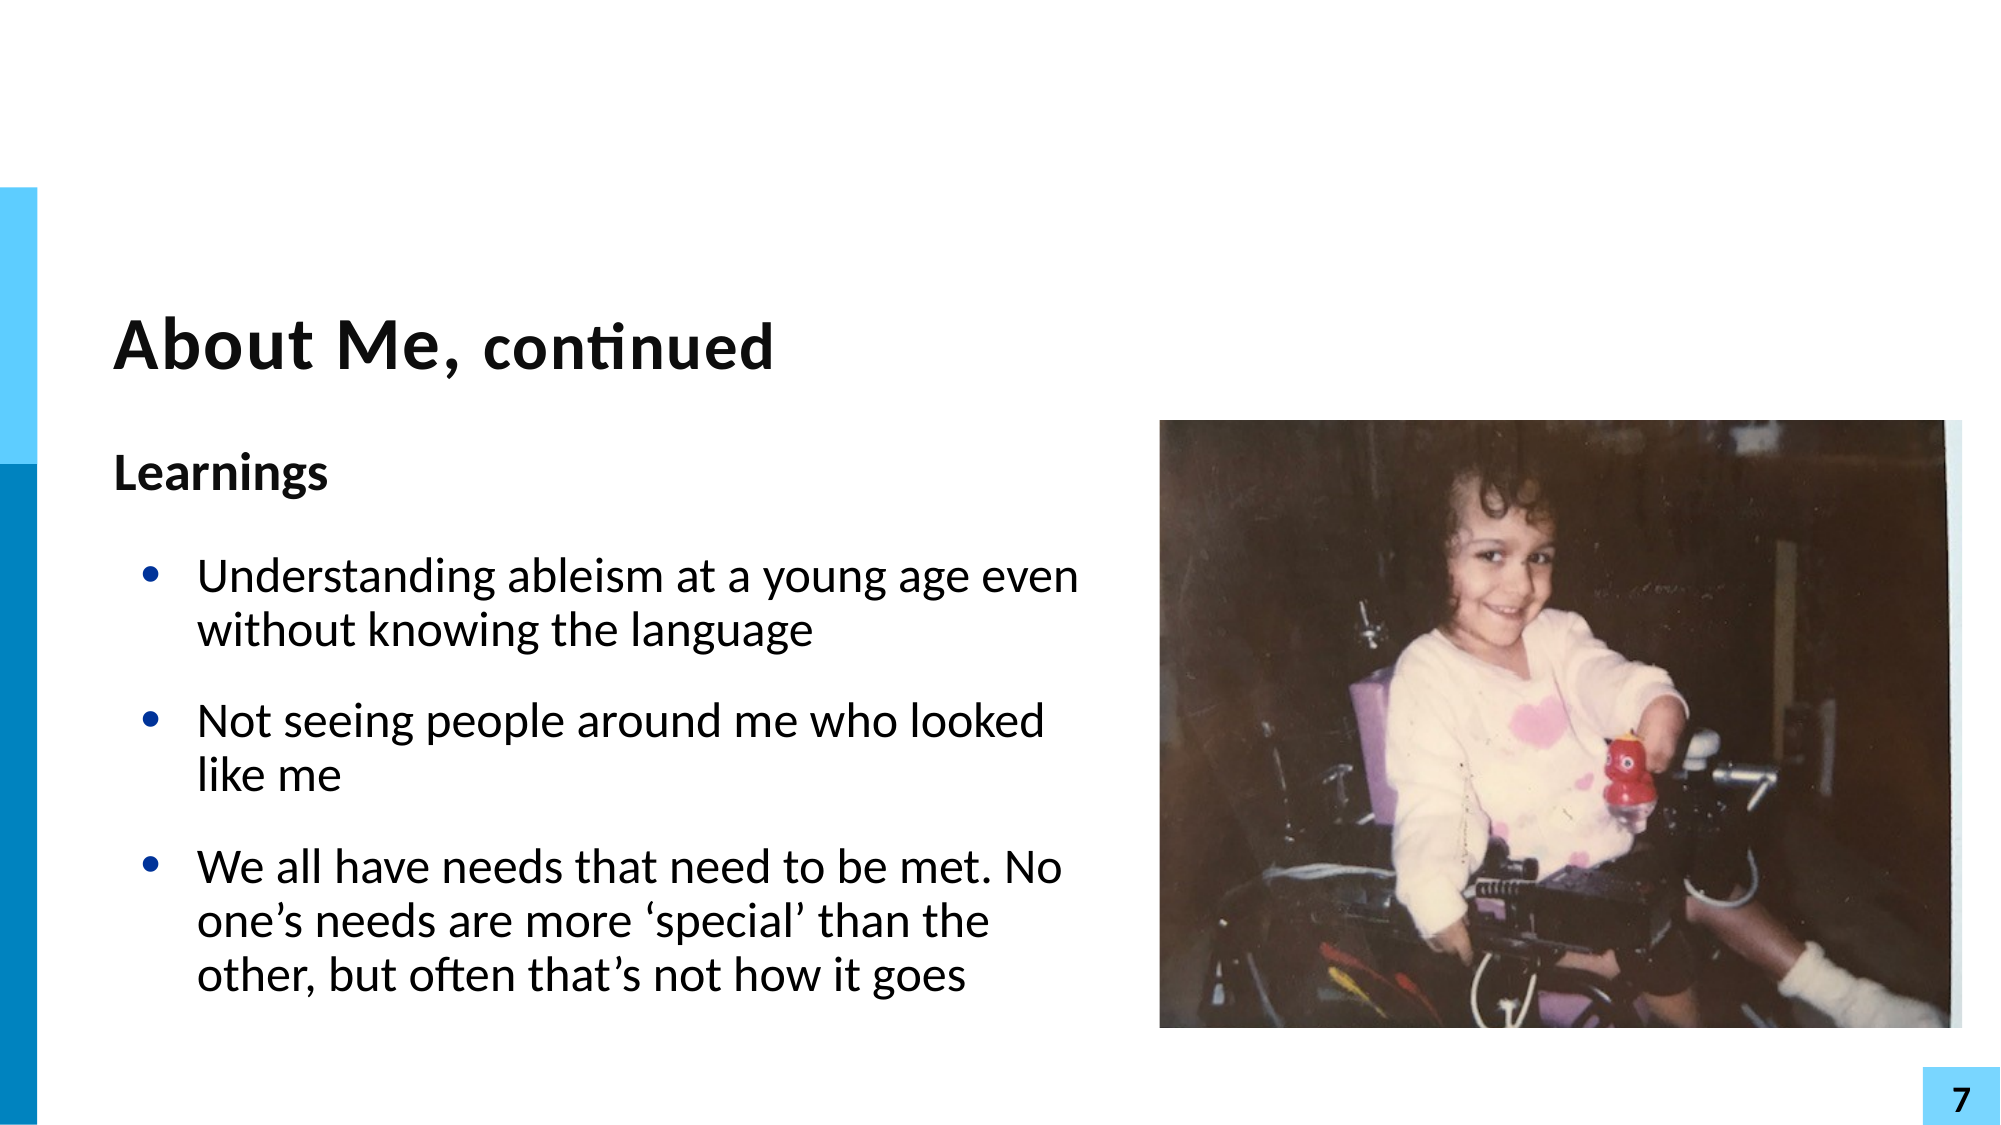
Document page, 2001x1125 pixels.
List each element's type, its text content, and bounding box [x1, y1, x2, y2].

title About Me, continued [98, 299, 1013, 396]
list Understanding ableism at a young age even without knowing the language Not seeing people around me who looked like me We all have needs that need to be met. No one’s needs are more ‘special’ than the other, but often that’s not how it goes [133, 541, 1120, 1078]
picture [1159, 420, 1963, 1029]
subtitle Learnings [98, 420, 986, 517]
